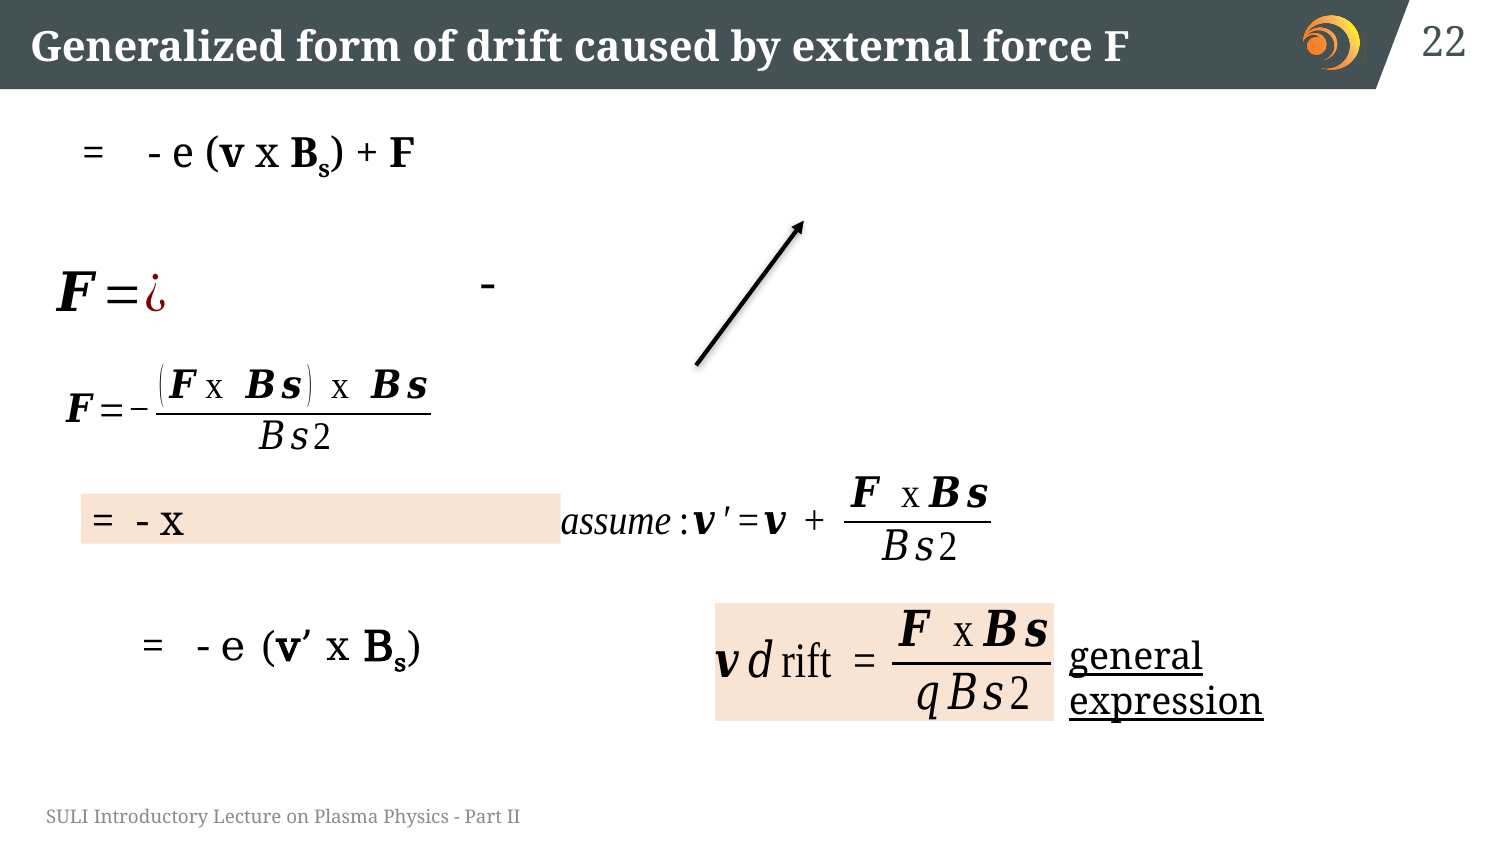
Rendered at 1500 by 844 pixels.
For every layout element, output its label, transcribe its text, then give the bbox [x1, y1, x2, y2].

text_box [695, 220, 805, 366]
footer SULI Introductory Lecture on Plasma Physics - Part II [31, 790, 1241, 844]
slide_number 22 [1388, 0, 1500, 88]
text_box general expression [1054, 625, 1406, 730]
picture [1269, 0, 1365, 100]
